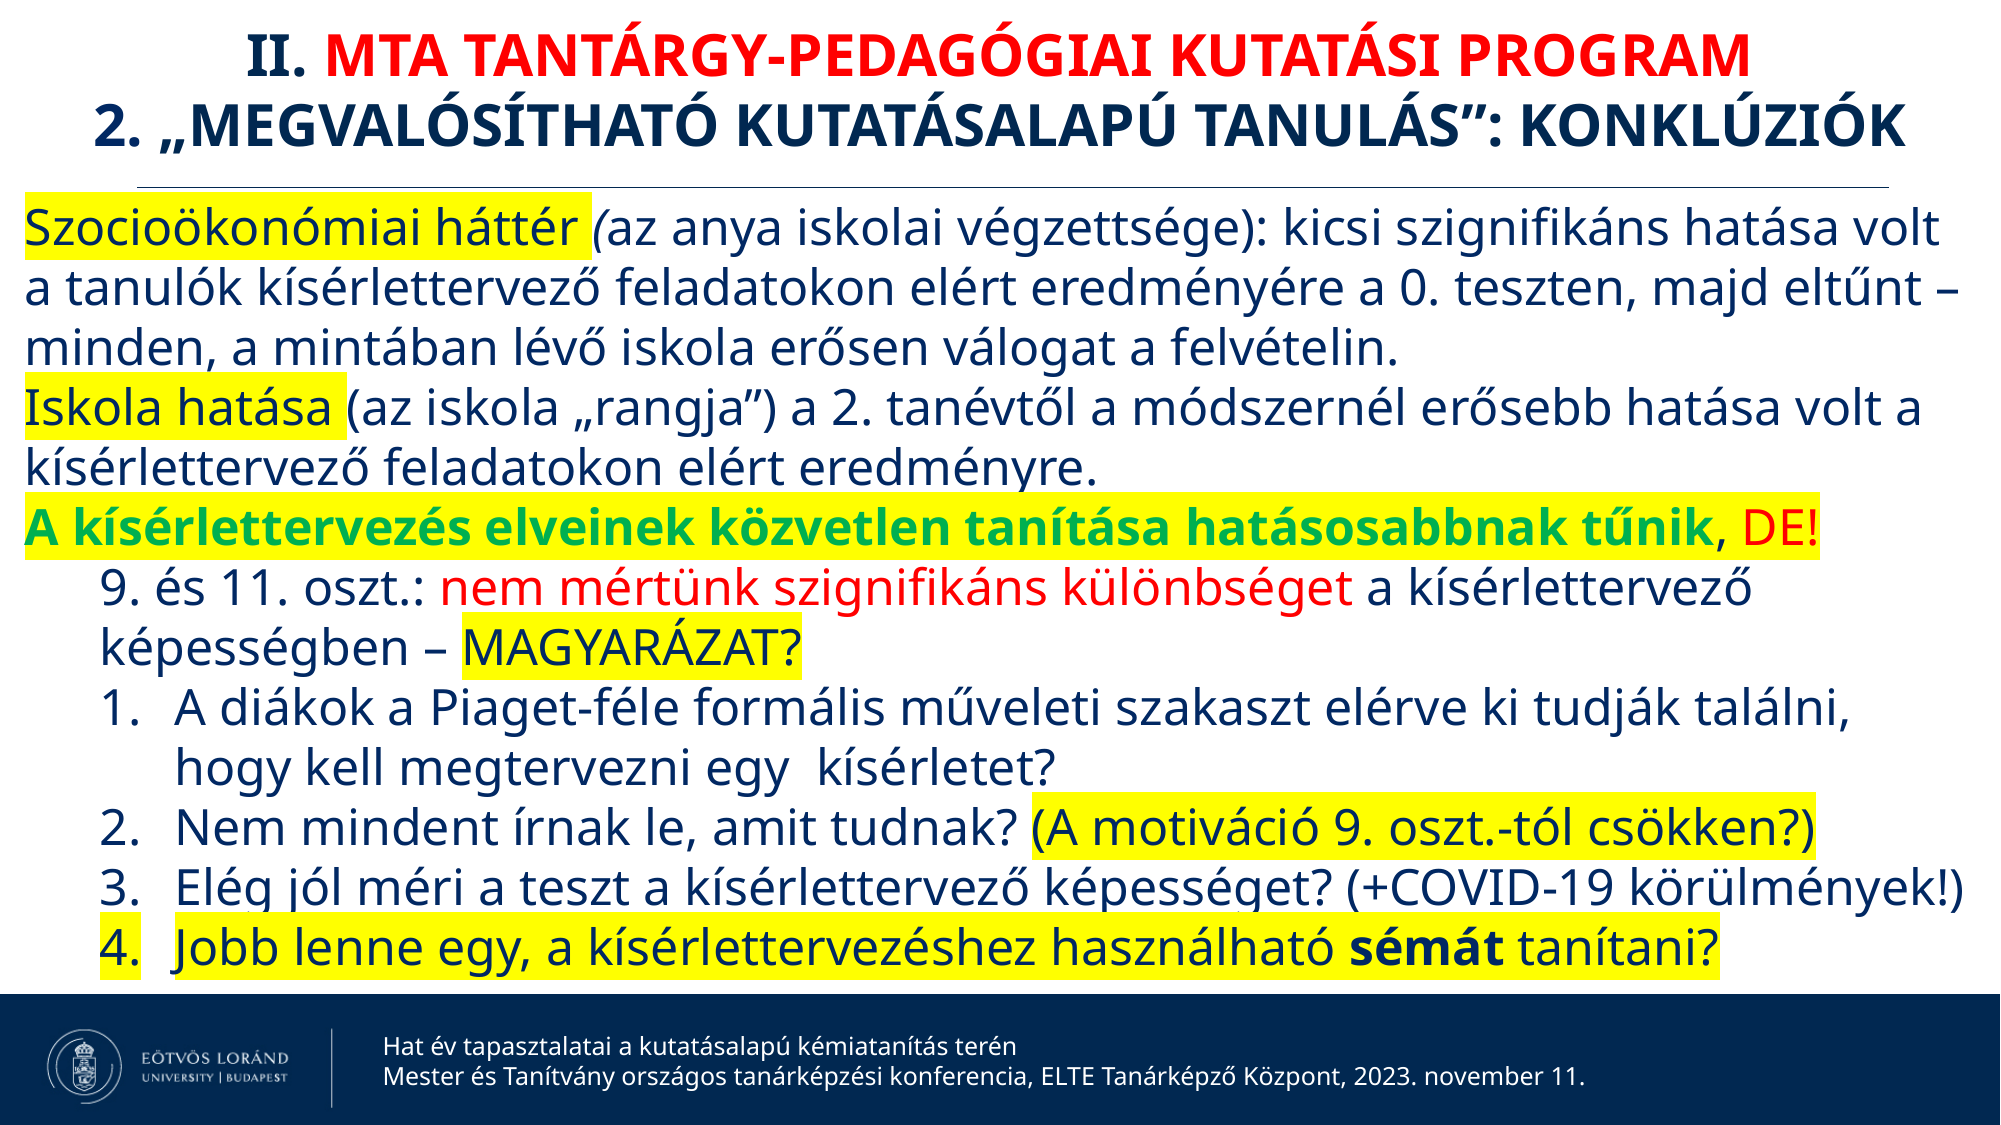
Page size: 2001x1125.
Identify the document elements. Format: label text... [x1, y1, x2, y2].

text_box Szocioökonómiai háttér (az anya iskolai végzettsége): kicsi szignifikáns hatása volt a tanulók kísérlettervező feladatokon elért eredményére a 0. teszten, majd eltűnt – minden, a mintában lévő iskola erősen válogat a felvételin. Iskola hatása (az iskola „rangja”) a 2. tanévtől a módszernél erősebb hatása volt a kísérlettervező feladatokon elért eredményre. A kísérlettervezés elveinek közvetlen tanítása hatásosabbnak tűnik, DE! 9. és 11. oszt.: nem mértünk szignifikáns különbséget a kísérlettervező képességben – MAGYARÁZAT? A diákok a Piaget-féle formális műveleti szakaszt elérve ki tudják találni, hogy kell megtervezni egy kísérletet? Nem mindent írnak le, amit tudnak? (A motiváció 9. oszt.-tól csökken?) Elég jól méri a teszt a kísérlettervező képességet? (+COVID-19 körülmények!) Jobb lenne egy, a kísérlettervezéshez használható sémát tanítani? [9, 187, 1990, 993]
text_box II. MTA Tantárgy-pedagógiai Kutatási Program 2. „MEGVALÓSÍTHATÓ KUTATÁSALAPÚ TANULÁS”: KONKLÚZIÓK [0, 10, 2000, 166]
picture [0, 993, 2000, 1125]
